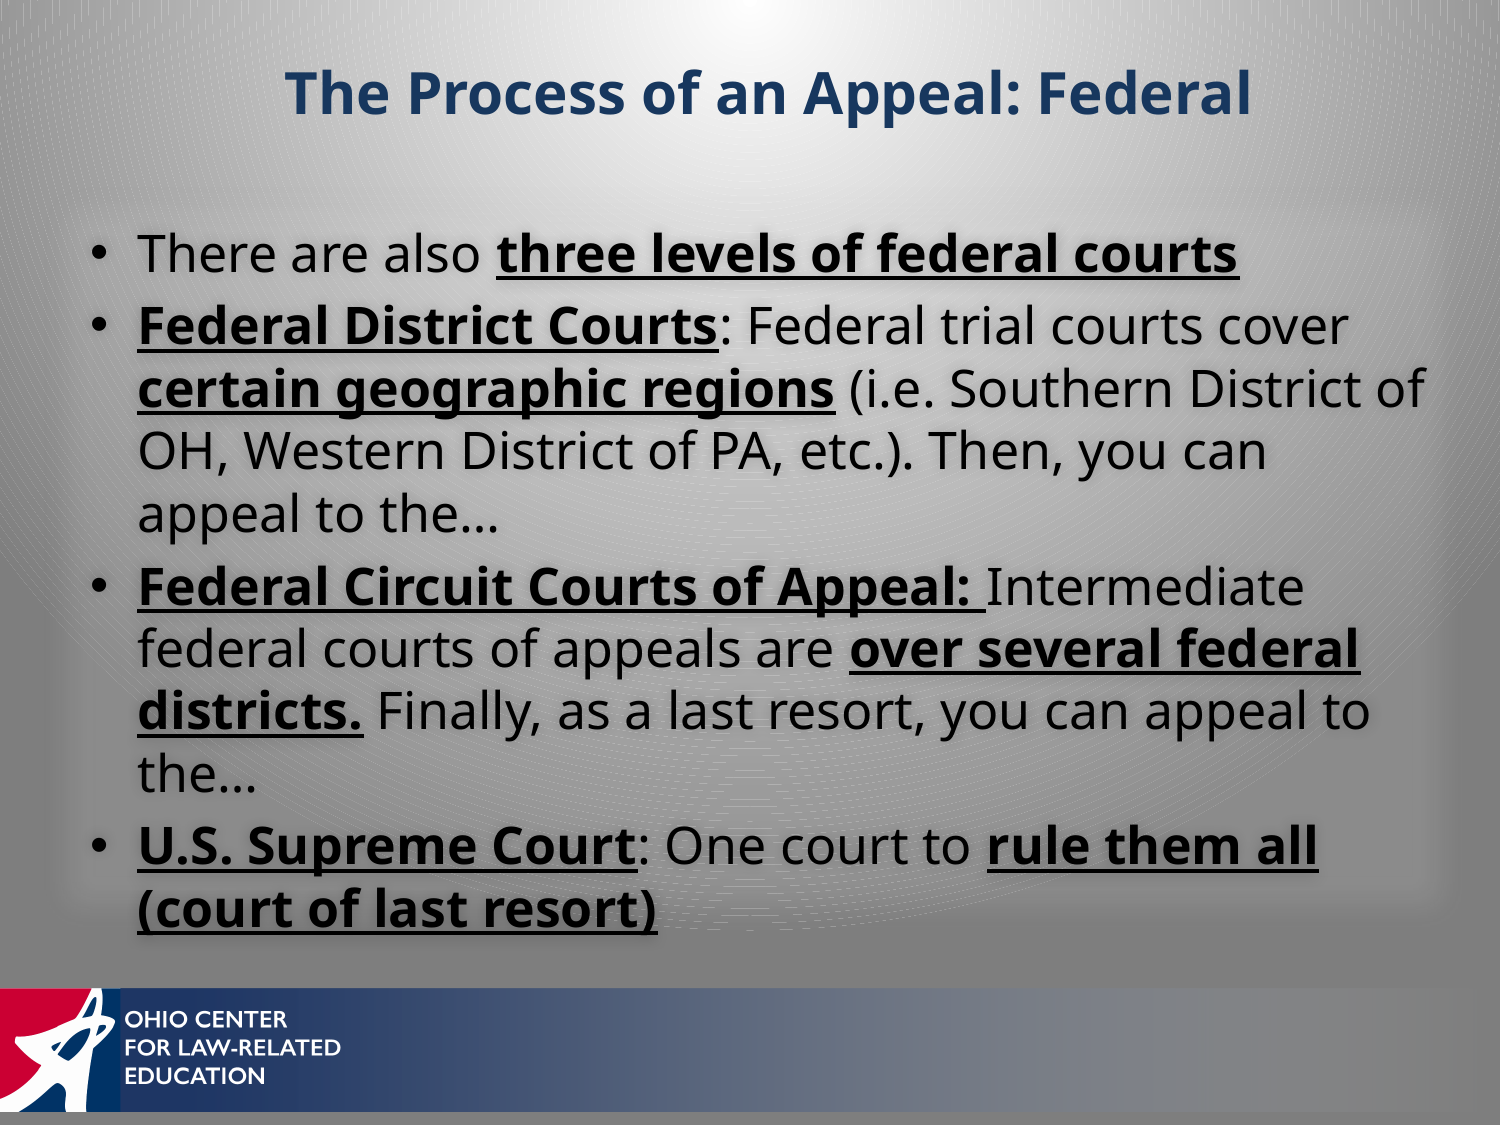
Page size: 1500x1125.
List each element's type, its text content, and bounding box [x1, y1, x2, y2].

title The Process of an Appeal: Federal [262, 3, 1275, 179]
list There are also three levels of federal courts Federal District Courts: Federal trial courts cover certain geographic regions (i.e. Southern District of OH, Western District of PA, etc.). Then, you can appeal to the… Federal Circuit Courts of Appeal: Intermediate federal courts of appeals are over several federal districts. Finally, as a last resort, you can appeal to the… U.S. Supreme Court: One court to rule them all (court of last resort) [75, 212, 1450, 950]
picture [0, 983, 1495, 1112]
